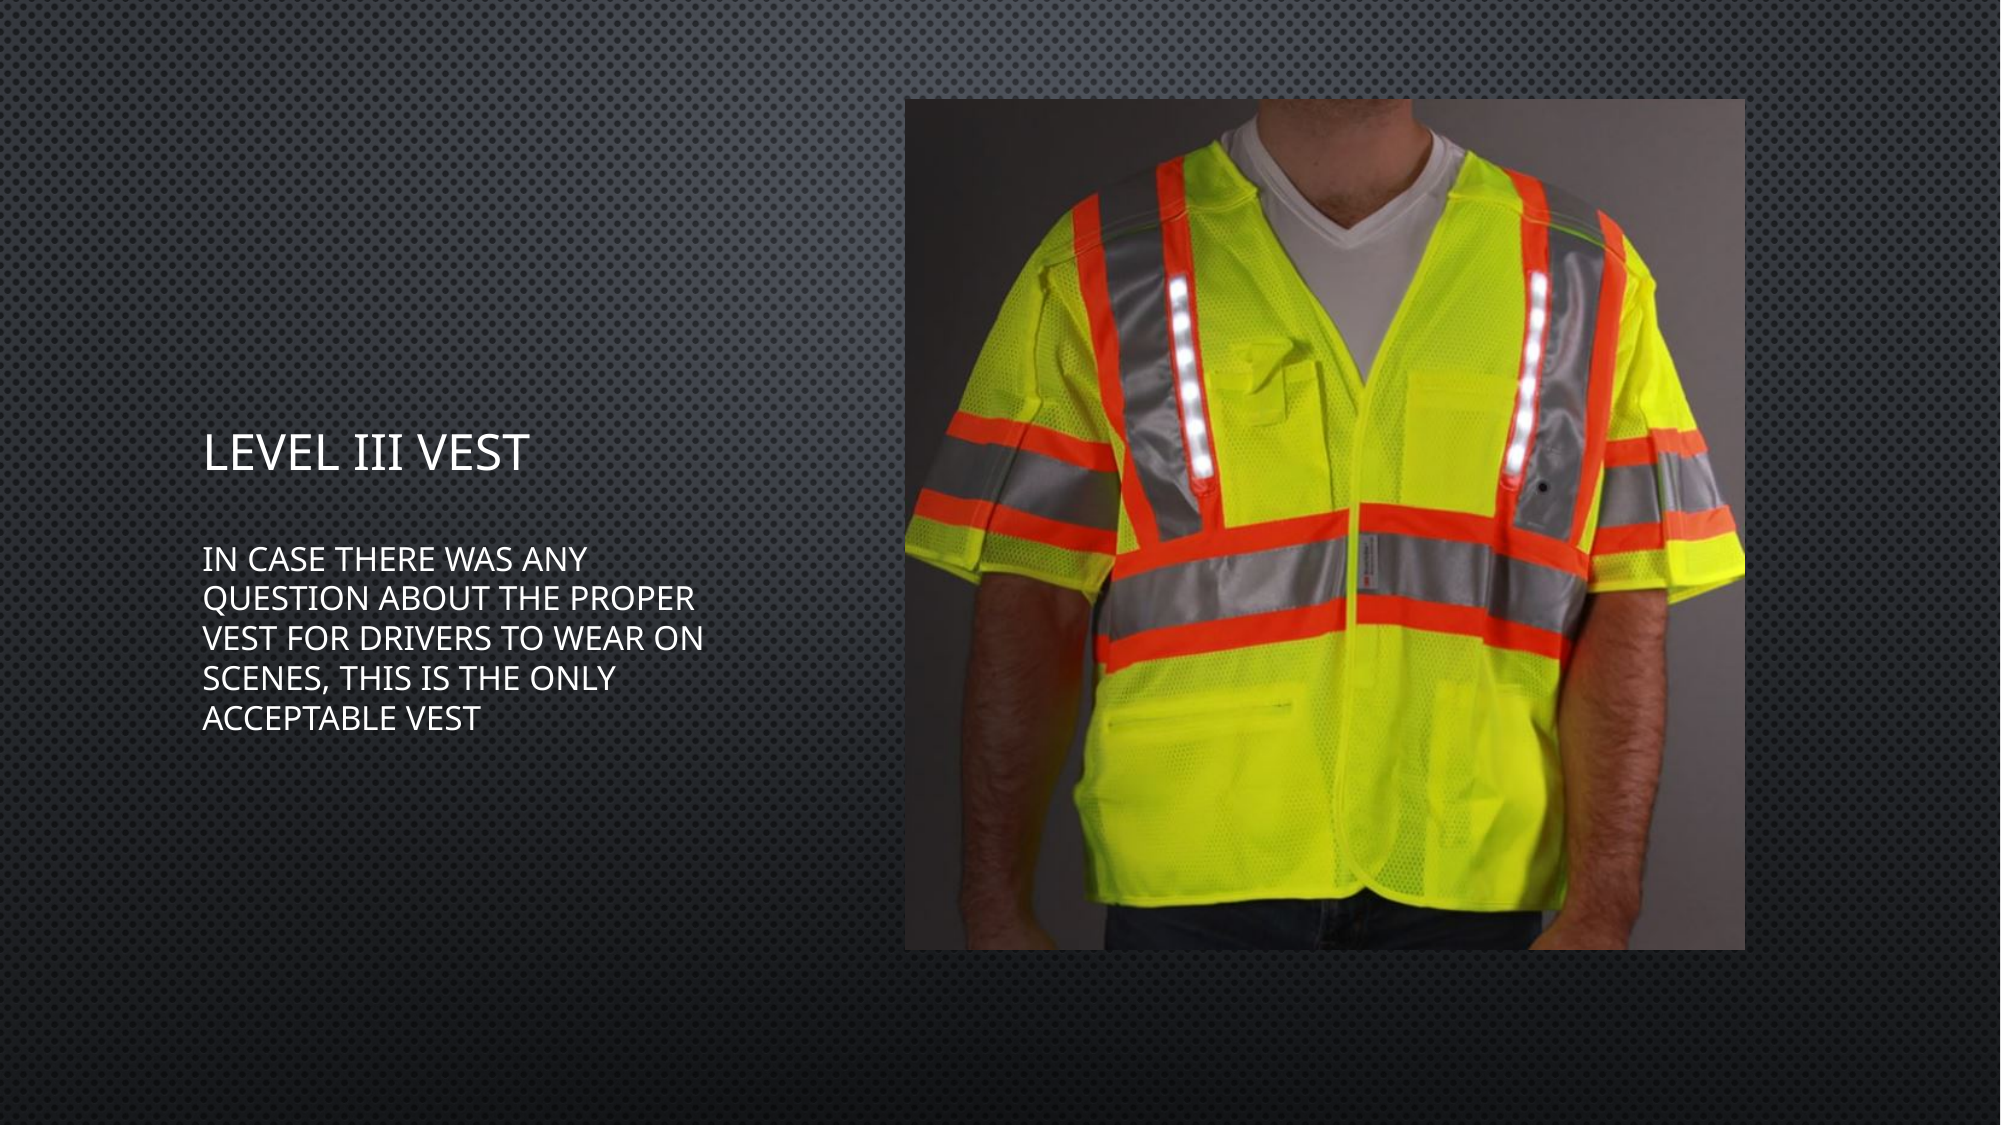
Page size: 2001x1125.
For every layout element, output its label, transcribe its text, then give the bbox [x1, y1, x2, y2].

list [904, 99, 1745, 951]
title Level III vest [187, 262, 770, 487]
list In case there was any question about the proper vest for drivers to wear on scenes, this is the only acceptable vest [187, 487, 770, 788]
